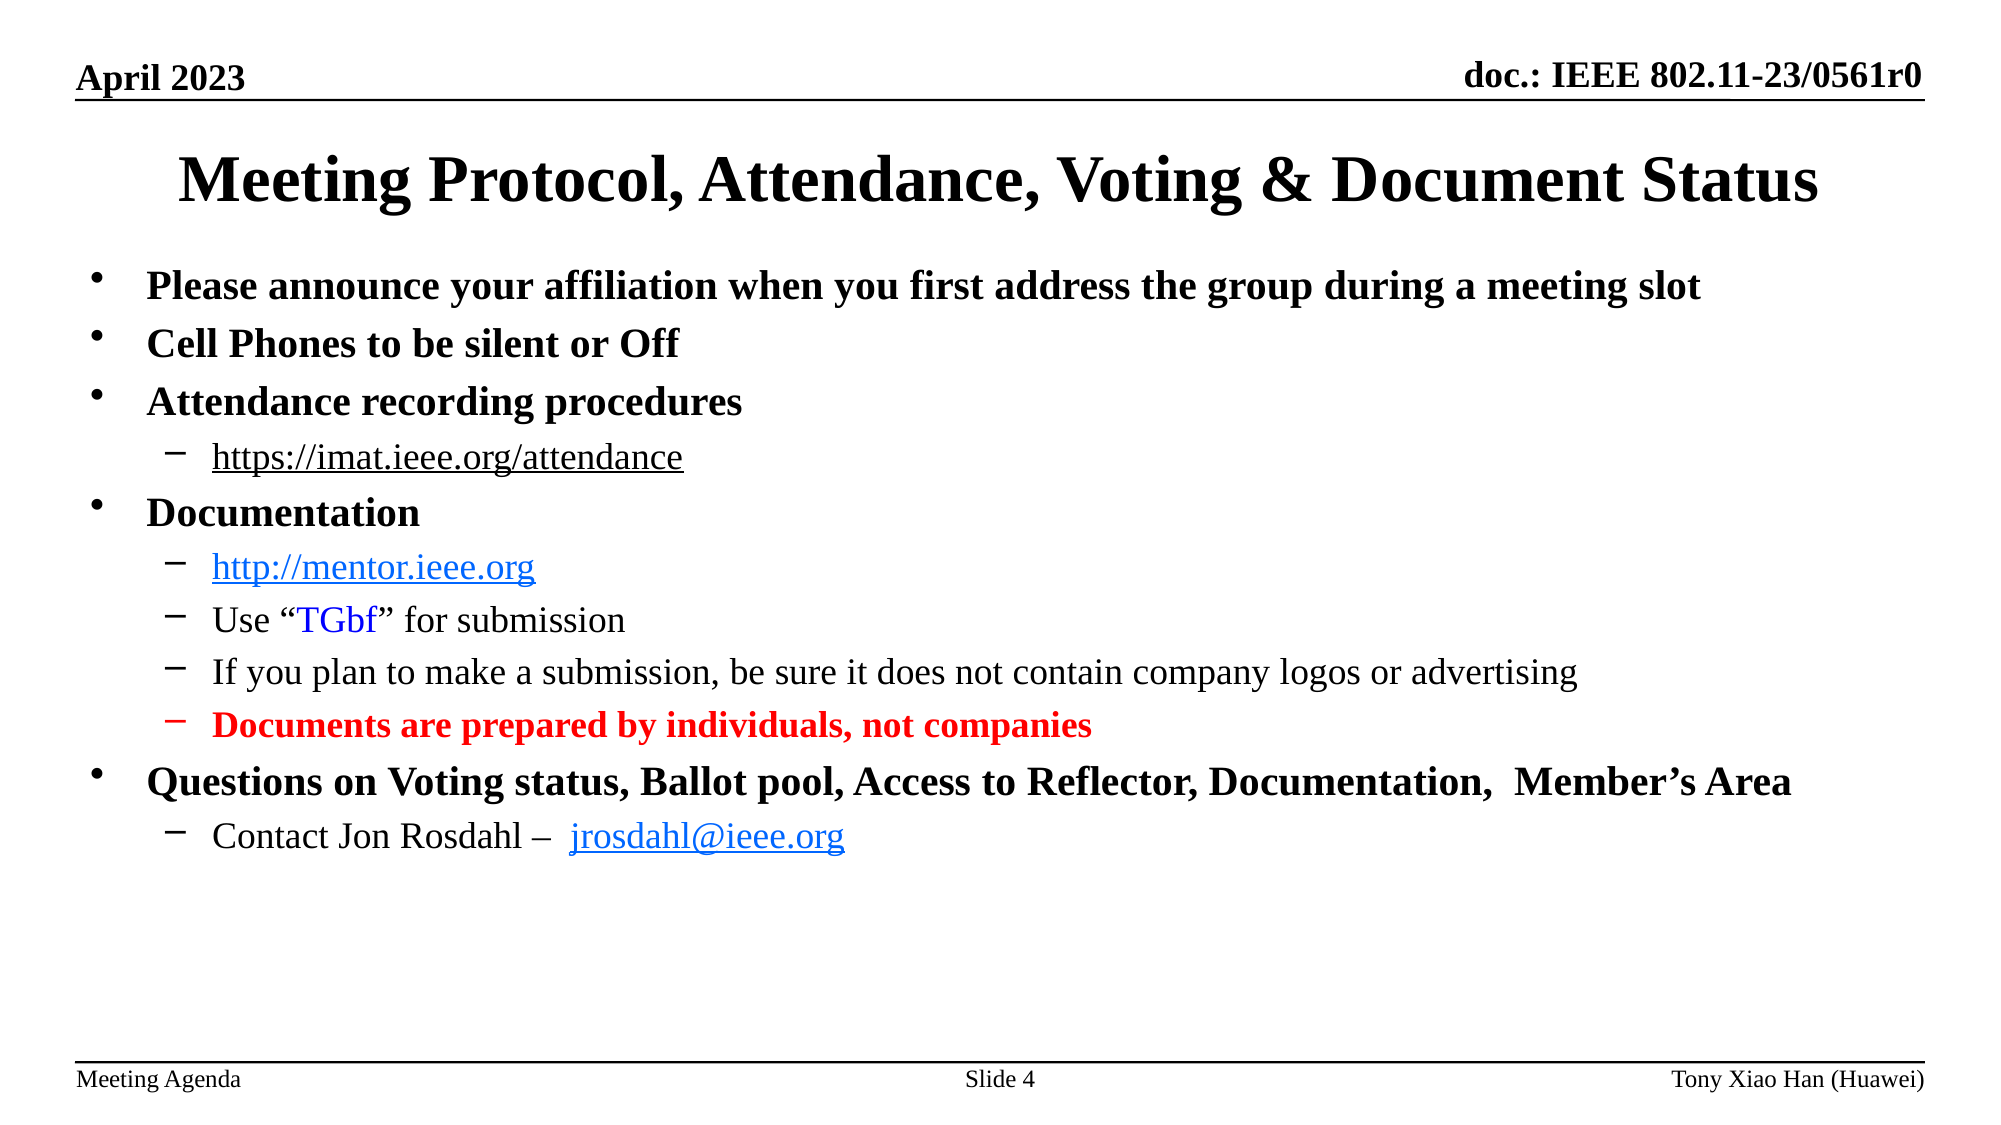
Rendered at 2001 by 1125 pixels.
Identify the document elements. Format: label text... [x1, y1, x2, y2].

text_box Meeting Protocol, Attendance, Voting & Document Status [75, 87, 1925, 263]
list Please announce your affiliation when you first address the group during a meeting slot Cell Phones to be silent or Off Attendance recording procedures https://imat.ieee.org/attendance Documentation http://mentor.ieee.org Use “TGbf” for submission If you plan to make a submission, be sure it does not contain company logos or advertising Documents are prepared by individuals, not companies Questions on Voting status, Ballot pool, Access to Reflector, Documentation, Member’s Area Contact Jon Rosdahl – jrosdahl@ieee.org [75, 263, 1925, 925]
